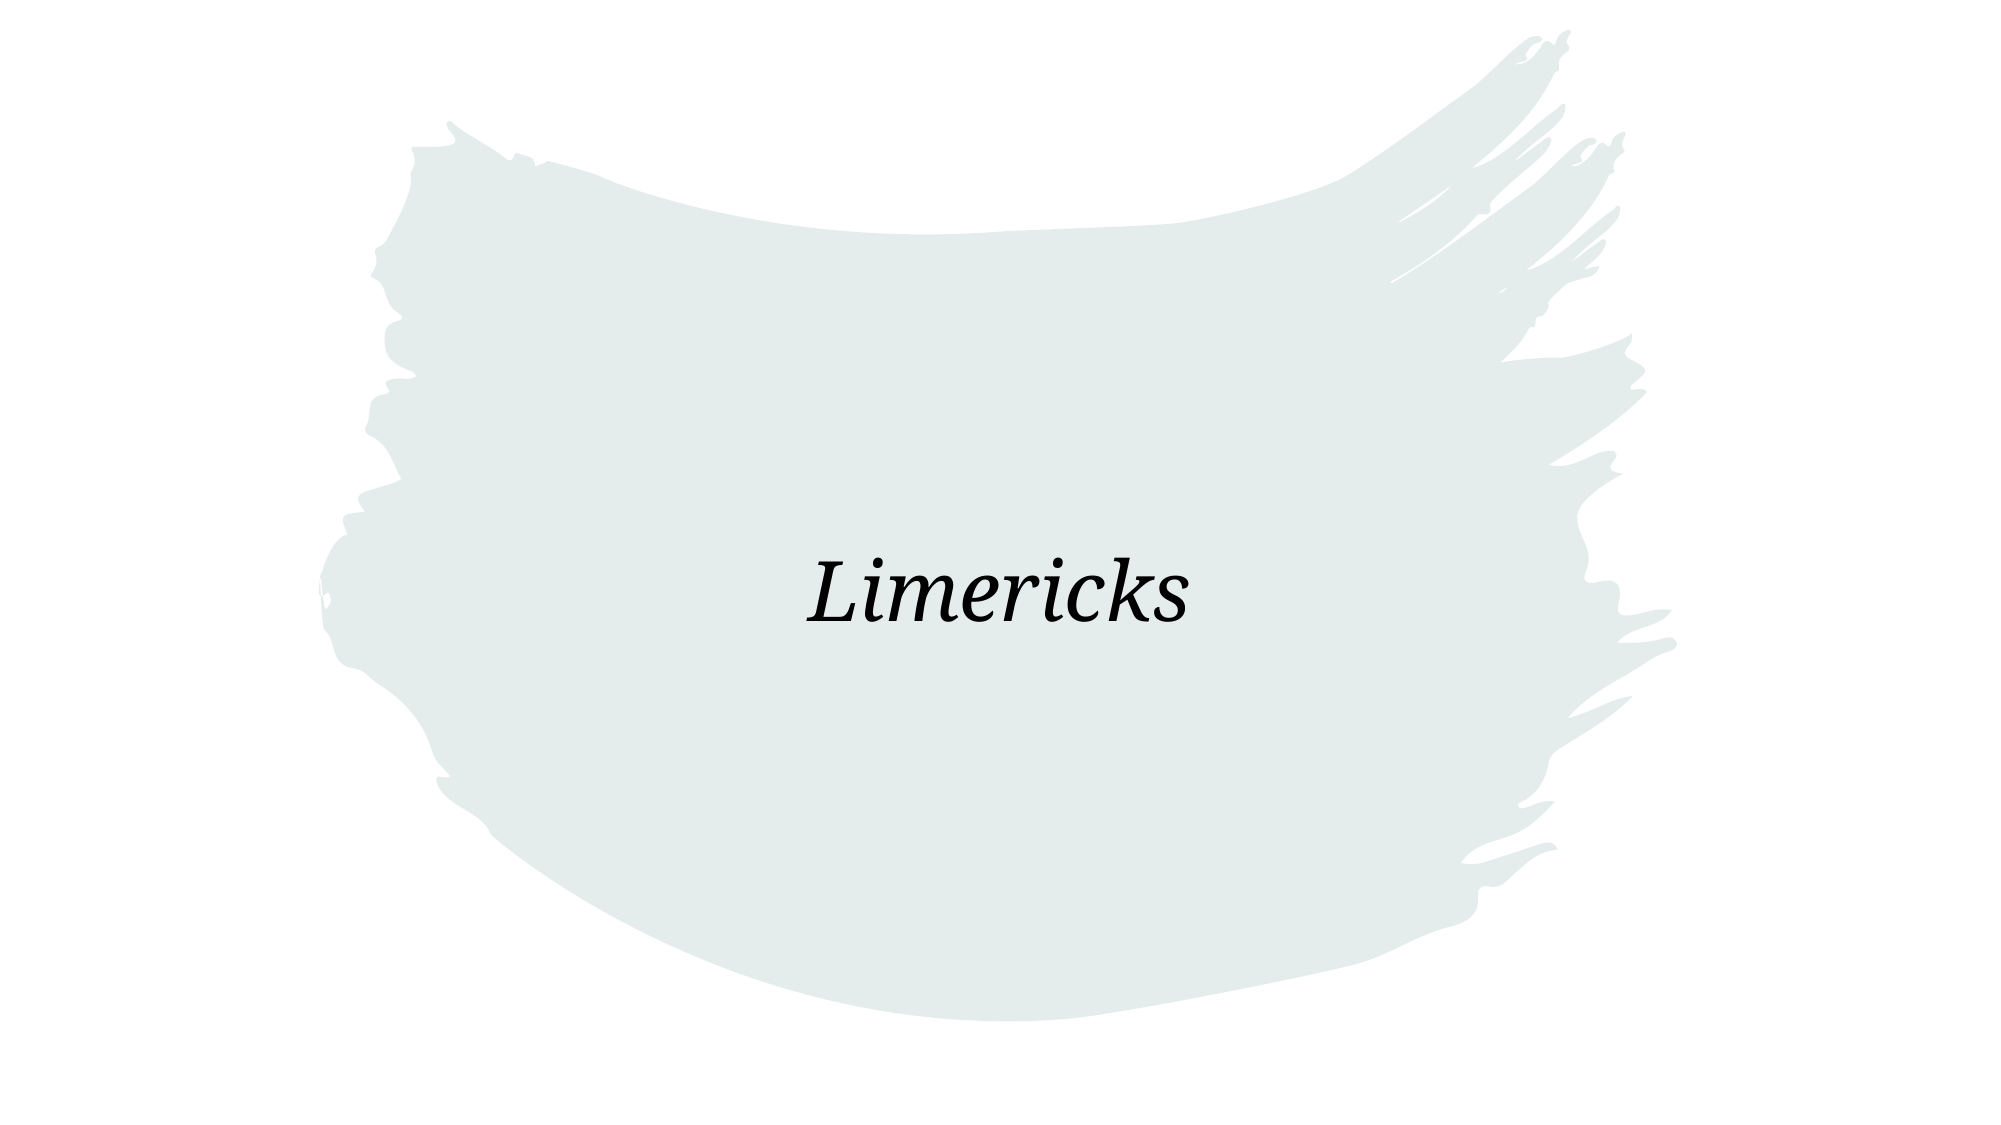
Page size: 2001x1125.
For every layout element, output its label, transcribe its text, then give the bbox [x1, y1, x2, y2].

title Limericks [466, 258, 1533, 930]
